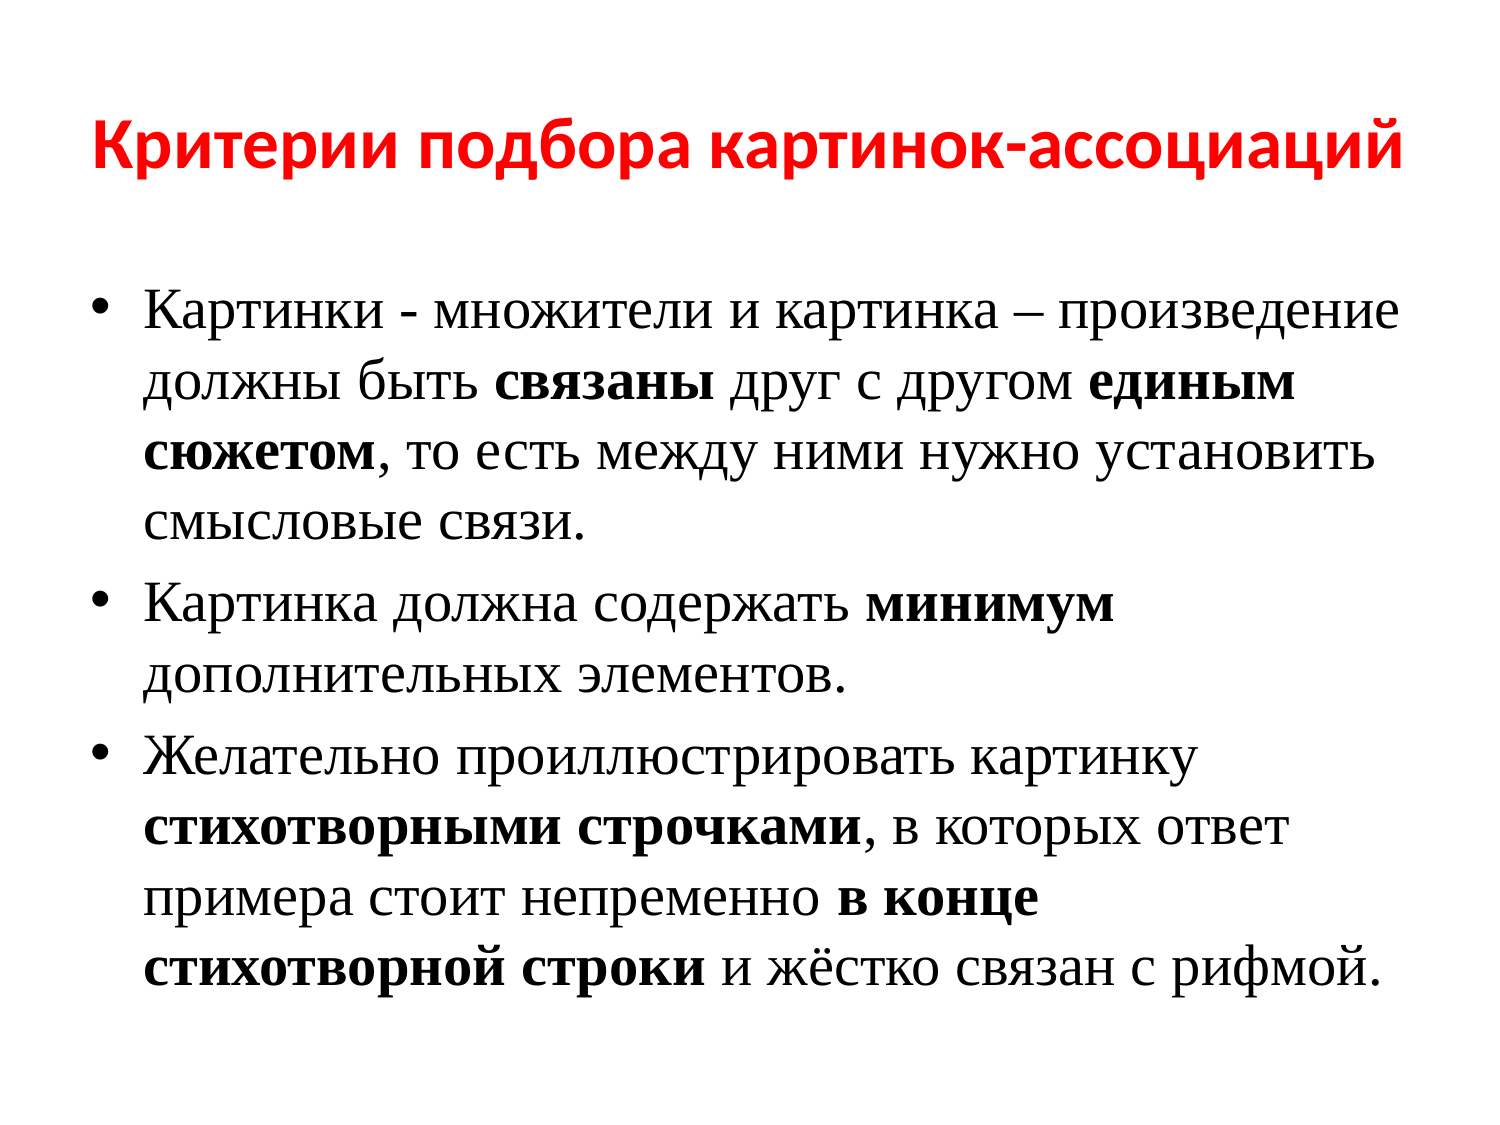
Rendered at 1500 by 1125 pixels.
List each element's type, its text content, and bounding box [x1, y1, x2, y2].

title Критерии подбора картинок-ассоциаций [75, 45, 1425, 233]
list Картинки - множители и картинка – произведение должны быть связаны друг с другом единым сюжетом, то есть между ними нужно установить смысловые связи. Картинка должна содержать минимум дополнительных элементов. Желательно проиллюстрировать картинку стихотворными строчками, в которых ответ примера стоит непременно в конце стихотворной строки и жёстко связан с рифмой. [75, 262, 1425, 1005]
